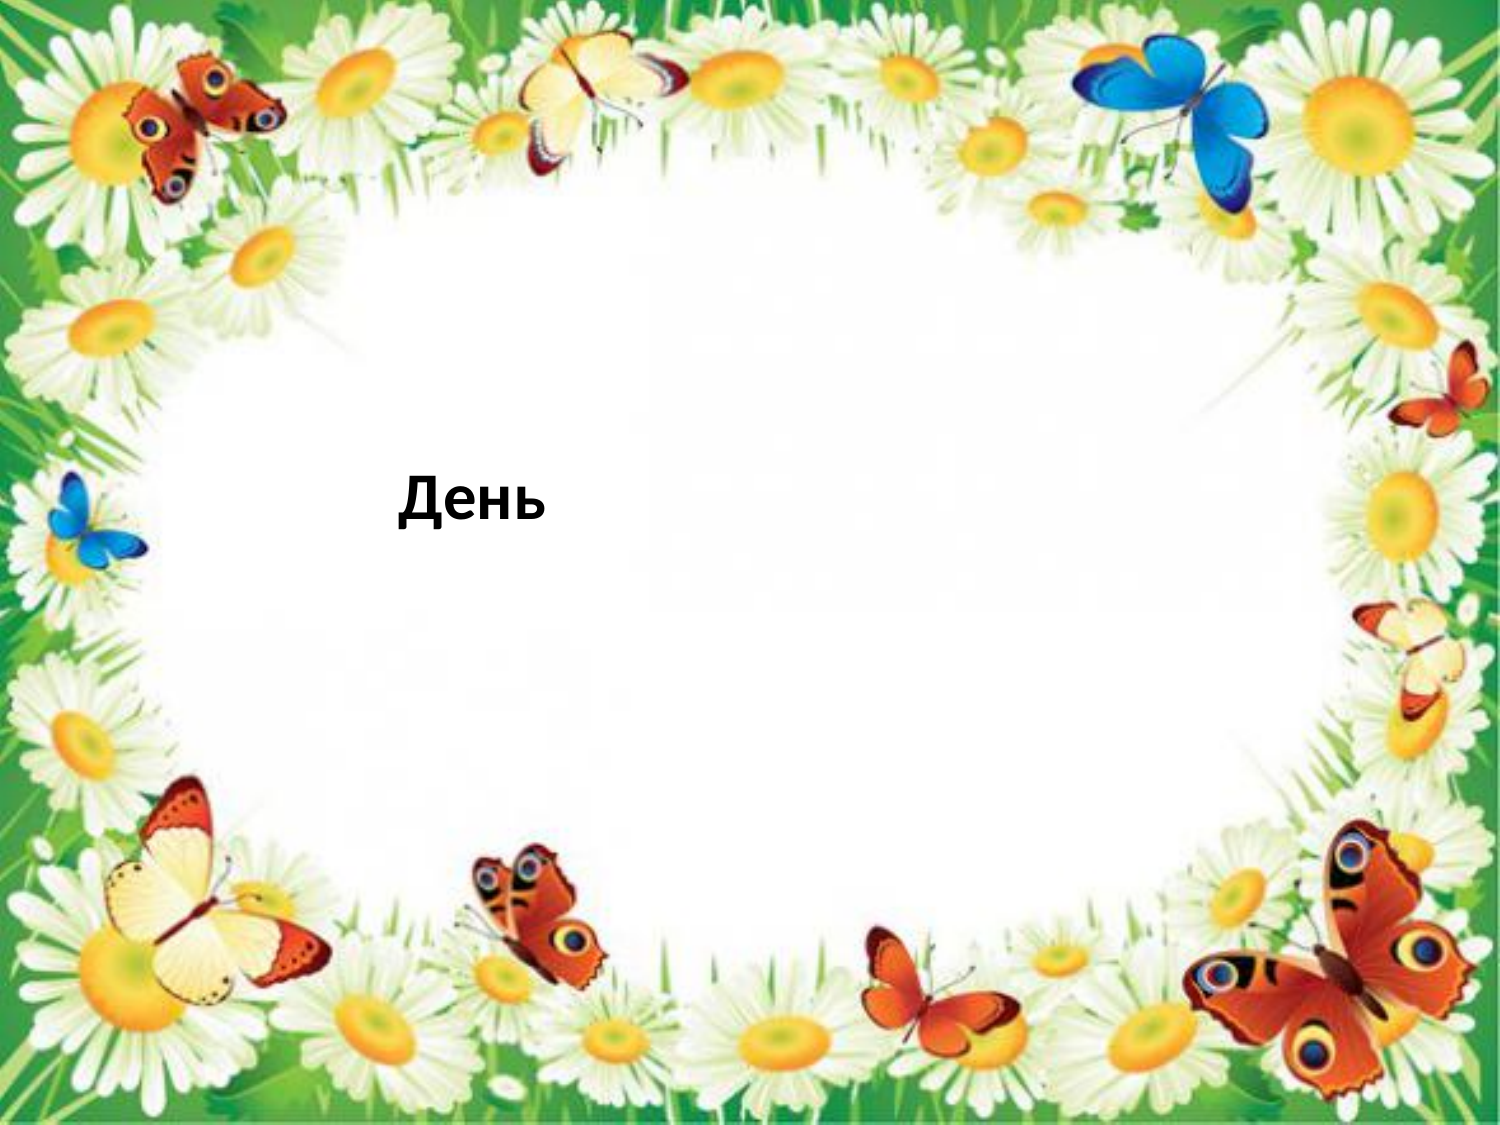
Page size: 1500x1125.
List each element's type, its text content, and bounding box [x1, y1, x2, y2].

text_box День [383, 445, 1306, 541]
picture [0, 0, 1500, 1125]
